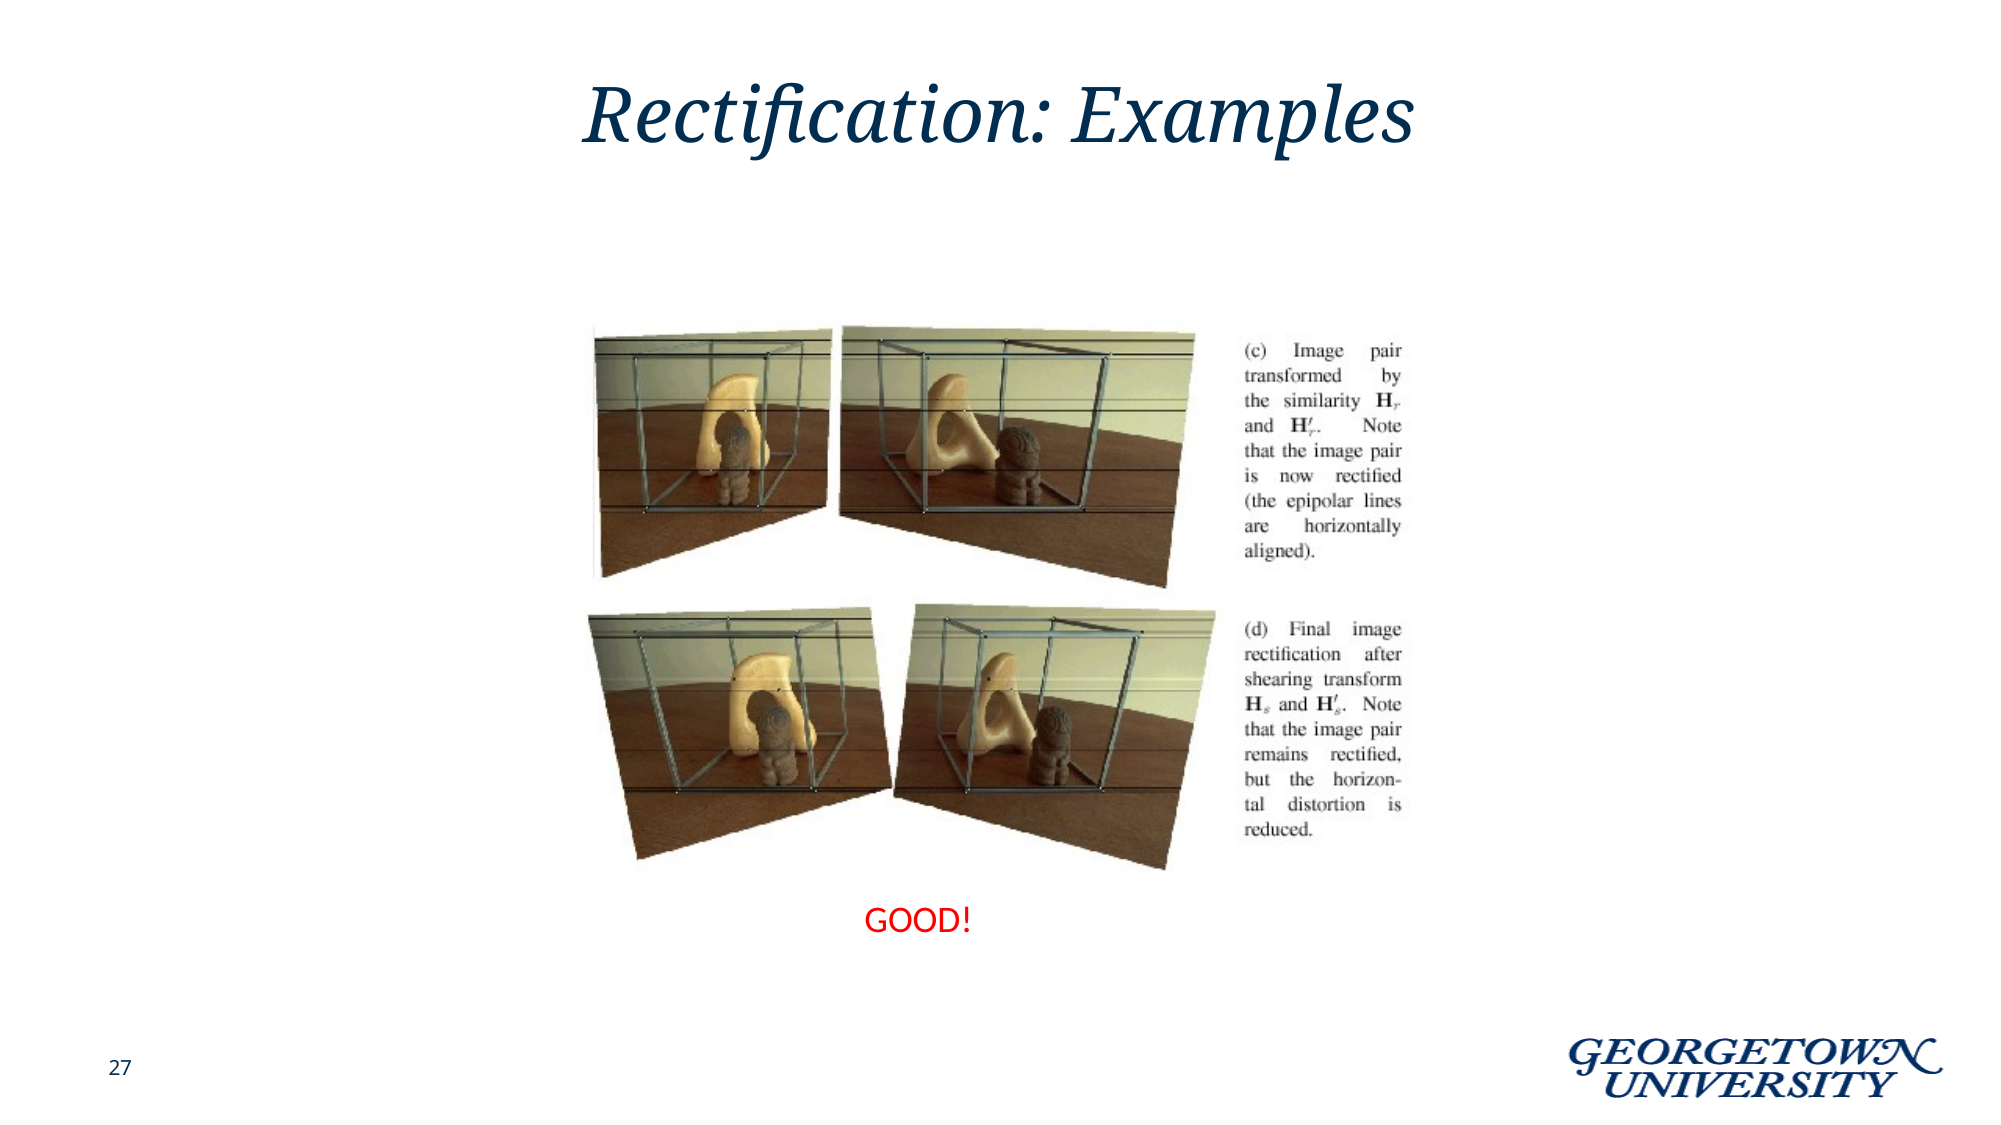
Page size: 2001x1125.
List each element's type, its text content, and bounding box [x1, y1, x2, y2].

picture [2, 3, 2001, 1125]
slide_number 27 [93, 1038, 180, 1099]
title Rectification: Examples [99, 57, 1900, 166]
text_box GOOD! [774, 887, 1063, 948]
